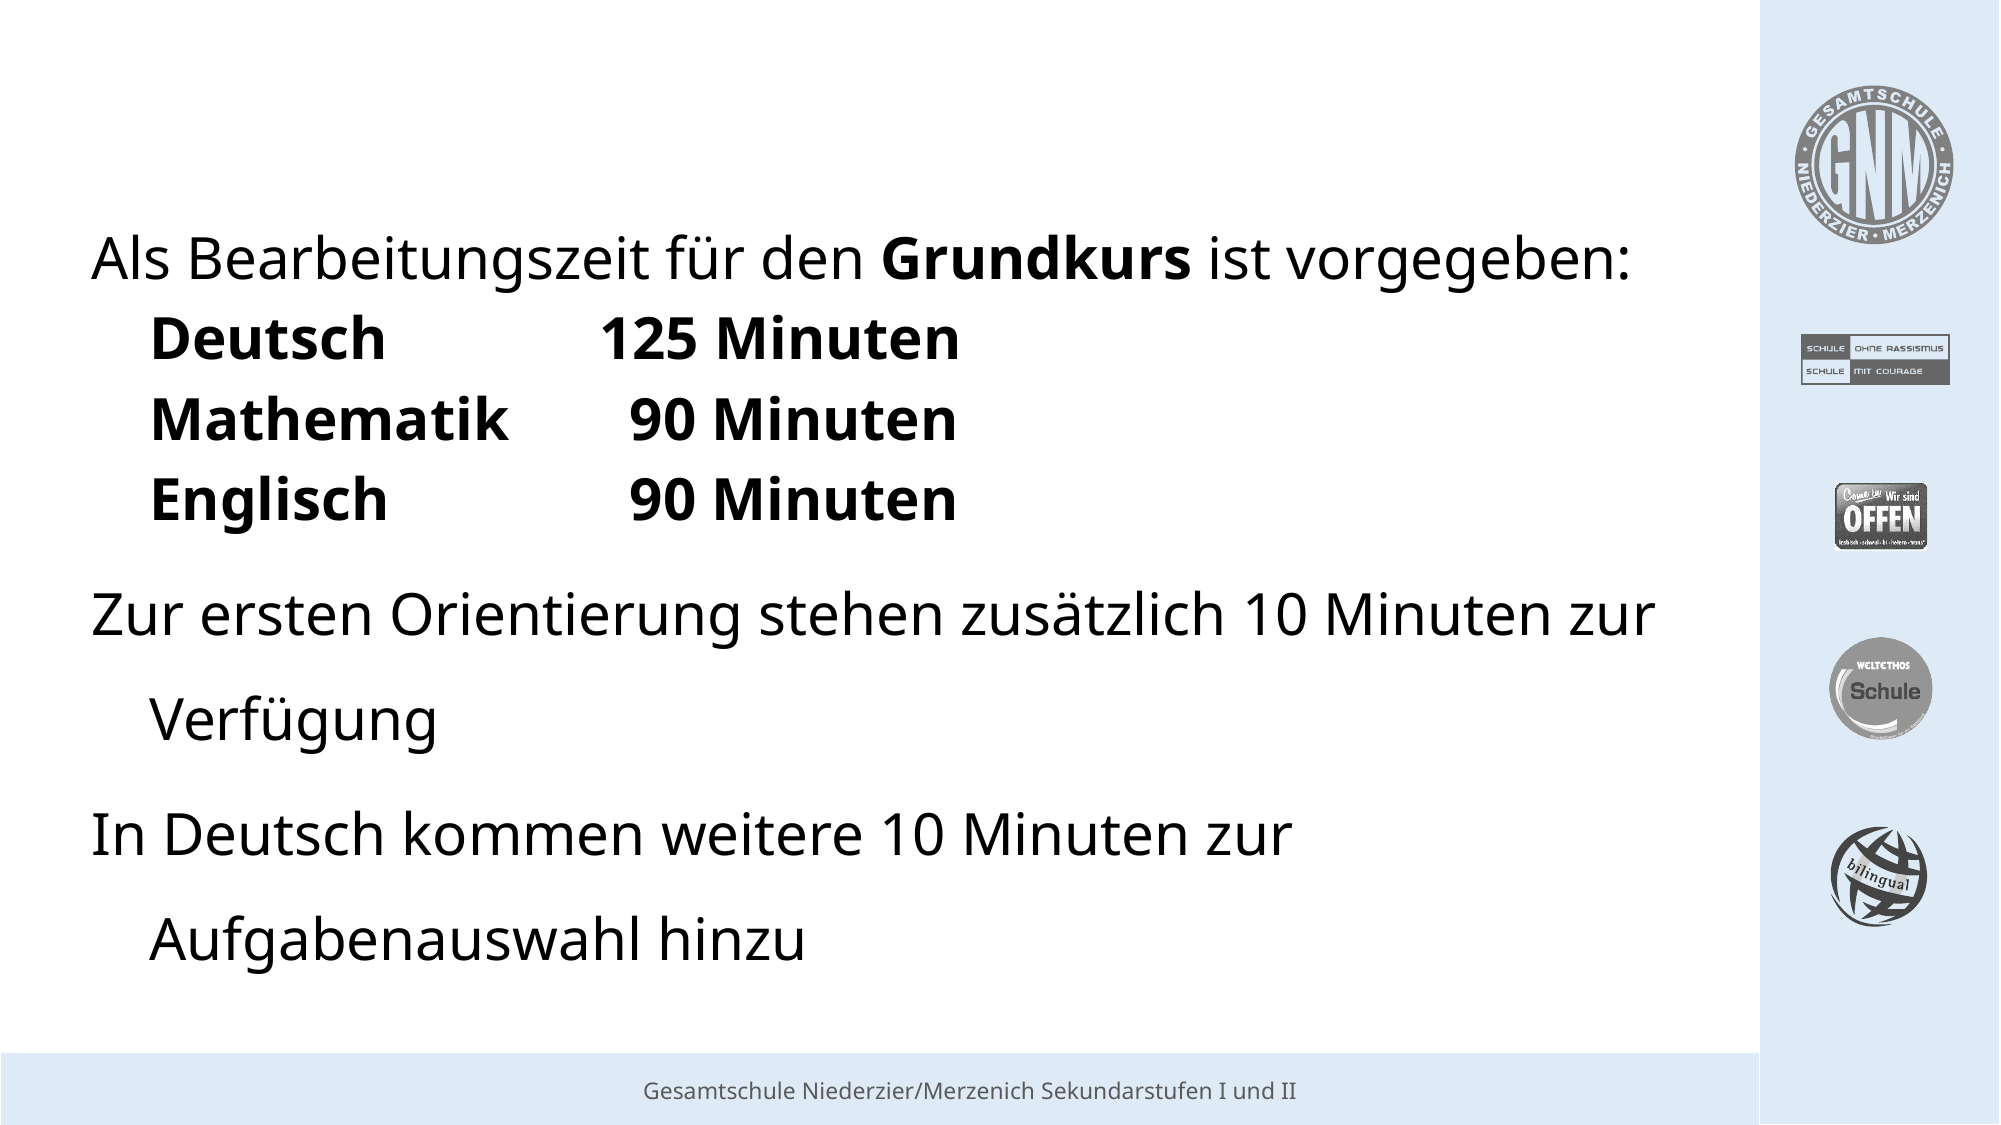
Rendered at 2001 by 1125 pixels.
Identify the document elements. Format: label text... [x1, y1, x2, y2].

text_box [1759, 0, 2000, 1125]
text_box [0, 1052, 1759, 1125]
subtitle Als Bearbeitungszeit für den Grundkurs ist vorgegeben: Deutsch 125 Minuten Mathematik 90 Minuten Englisch 90 Minuten Zur ersten Orientierung stehen zusätzlich 10 Minuten zur Verfügung In Deutsch kommen weitere 10 Minuten zur Aufgabenauswahl hinzu [76, 178, 1724, 1038]
picture [1834, 482, 1928, 551]
text_box Gesamtschule Niederzier/Merzenich Sekundarstufen I und II [294, 1069, 1652, 1112]
picture [1794, 85, 1957, 247]
picture [1800, 334, 1951, 386]
picture [1829, 637, 1933, 740]
picture [1830, 826, 1929, 929]
